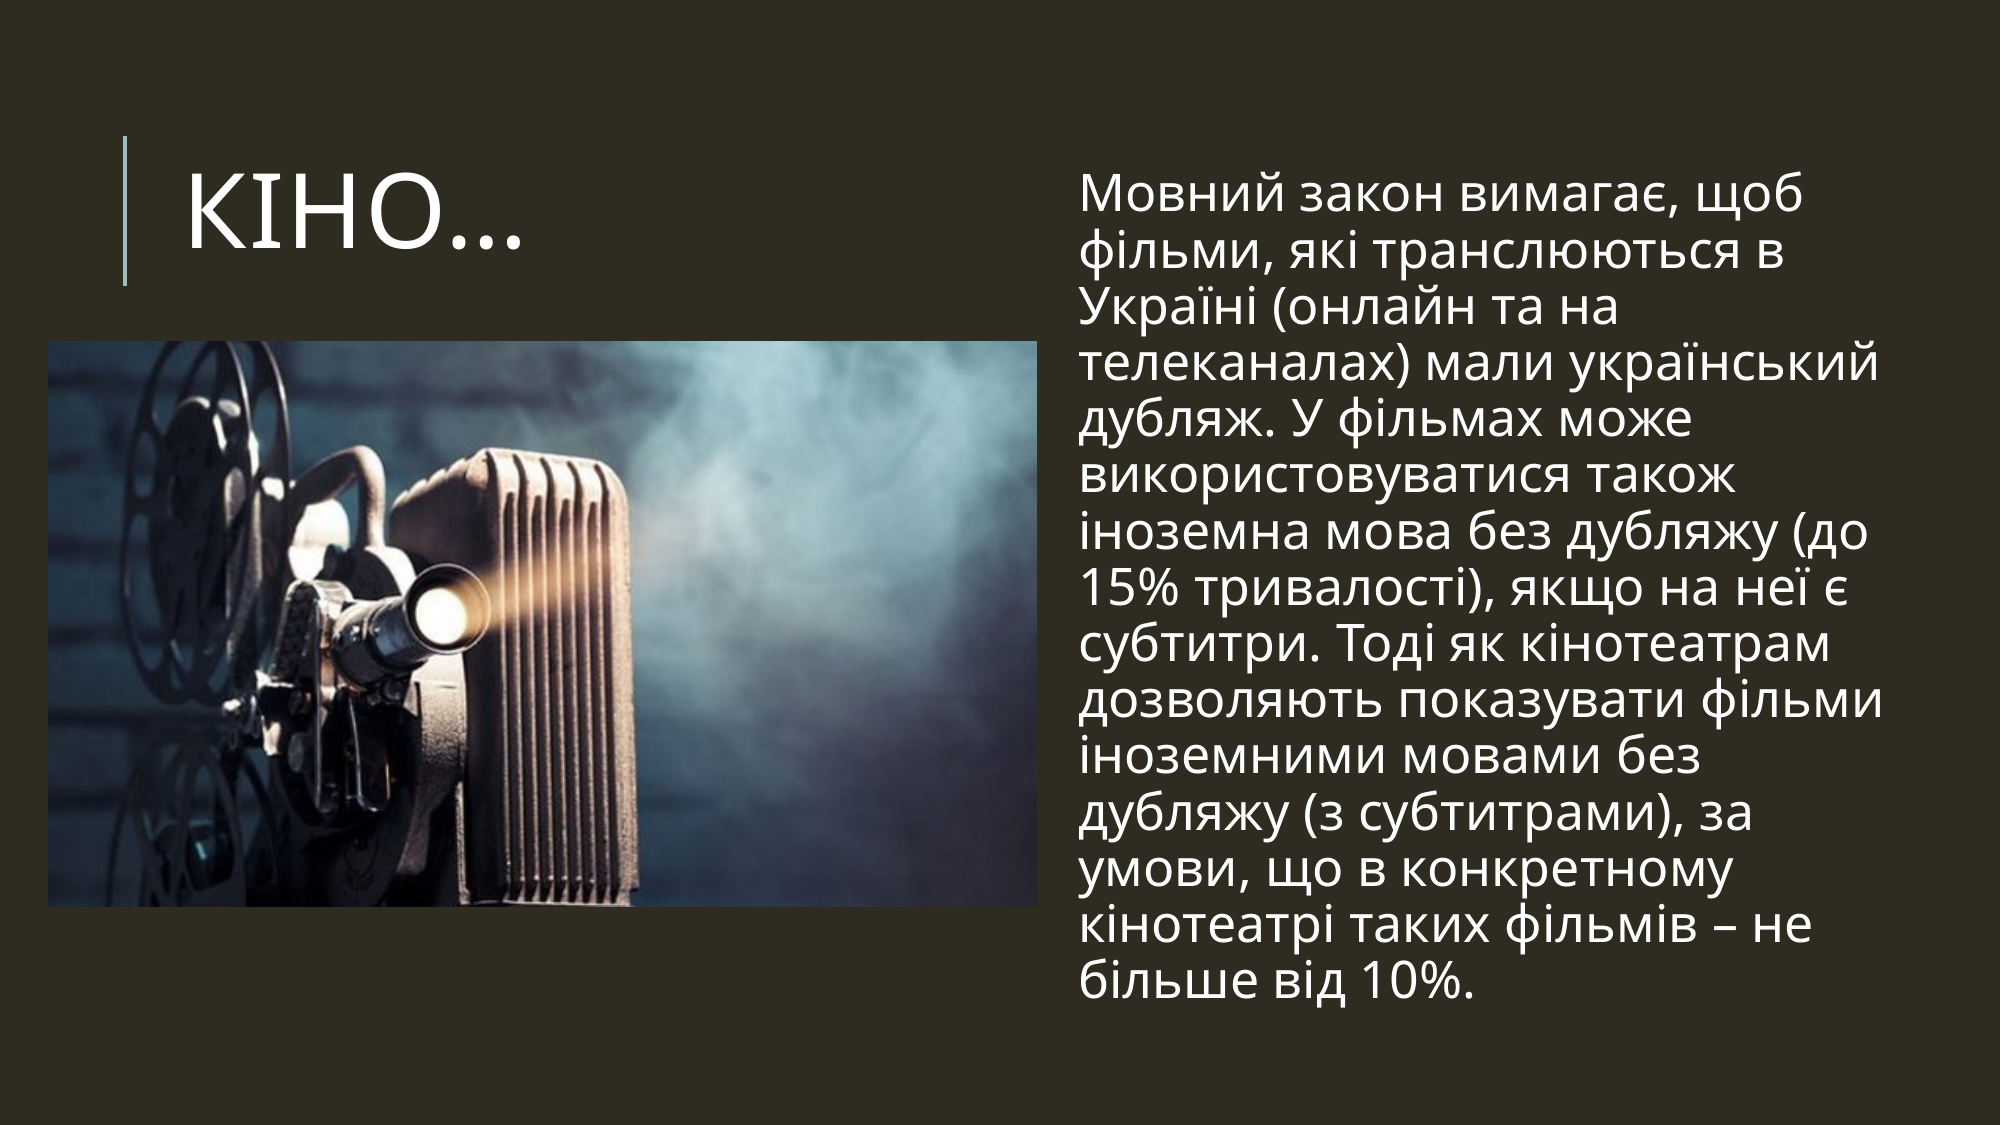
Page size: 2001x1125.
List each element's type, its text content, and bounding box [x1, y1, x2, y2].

picture [48, 341, 1037, 907]
title Кіно… [168, 96, 1763, 342]
list Мовний закон вимагає, щоб фільми, які транслюються в Україні (онлайн та на телеканалах) мали український дубляж. У фільмах може використовуватися також іноземна мова без дубляжу (до 15% тривалості), якщо на неї є субтитри. Тоді як кінотеатрам дозволяють показувати фільми іноземними мовами без дубляжу (з субтитрами), за умови, що в конкретному кінотеатрі таких фільмів – не більше від 10%. [1056, 159, 1916, 1035]
